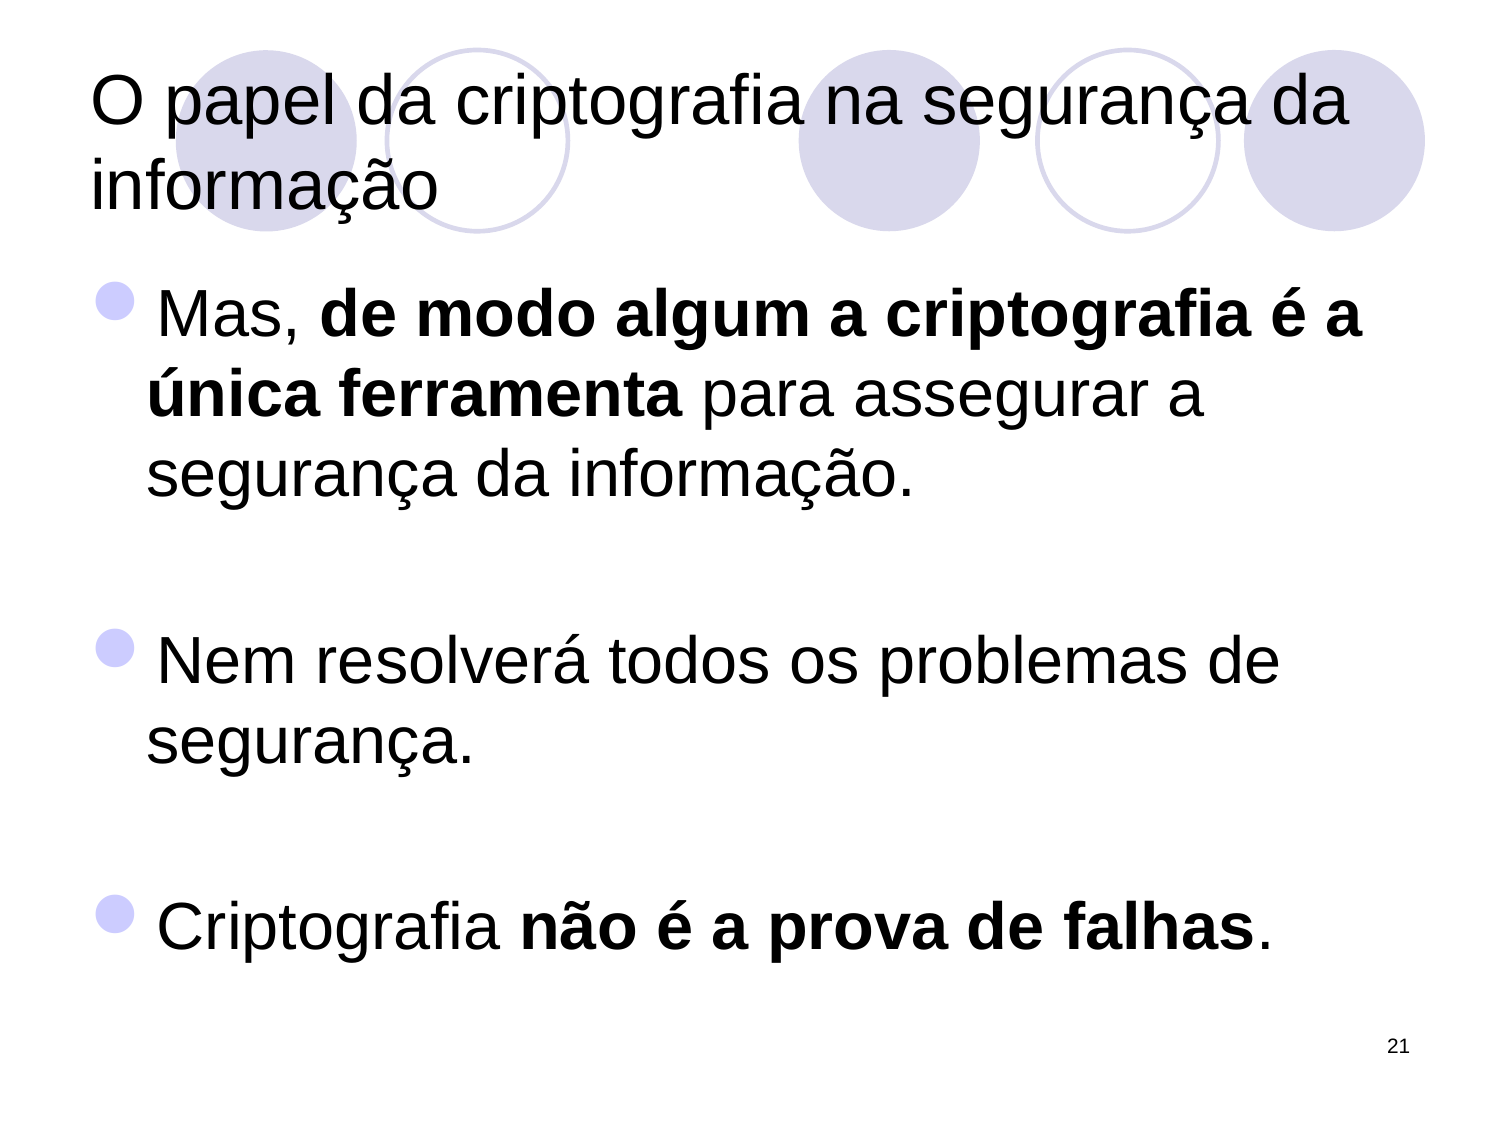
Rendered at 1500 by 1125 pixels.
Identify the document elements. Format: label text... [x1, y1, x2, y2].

list Mas, de modo algum a criptografia é a única ferramenta para assegurar a segurança da informação. Nem resolverá todos os problemas de segurança. Criptografia não é a prova de falhas. [74, 262, 1426, 1006]
slide_number 21 [1074, 1024, 1426, 1101]
title O papel da criptografia na segurança da informação [74, 44, 1426, 233]
